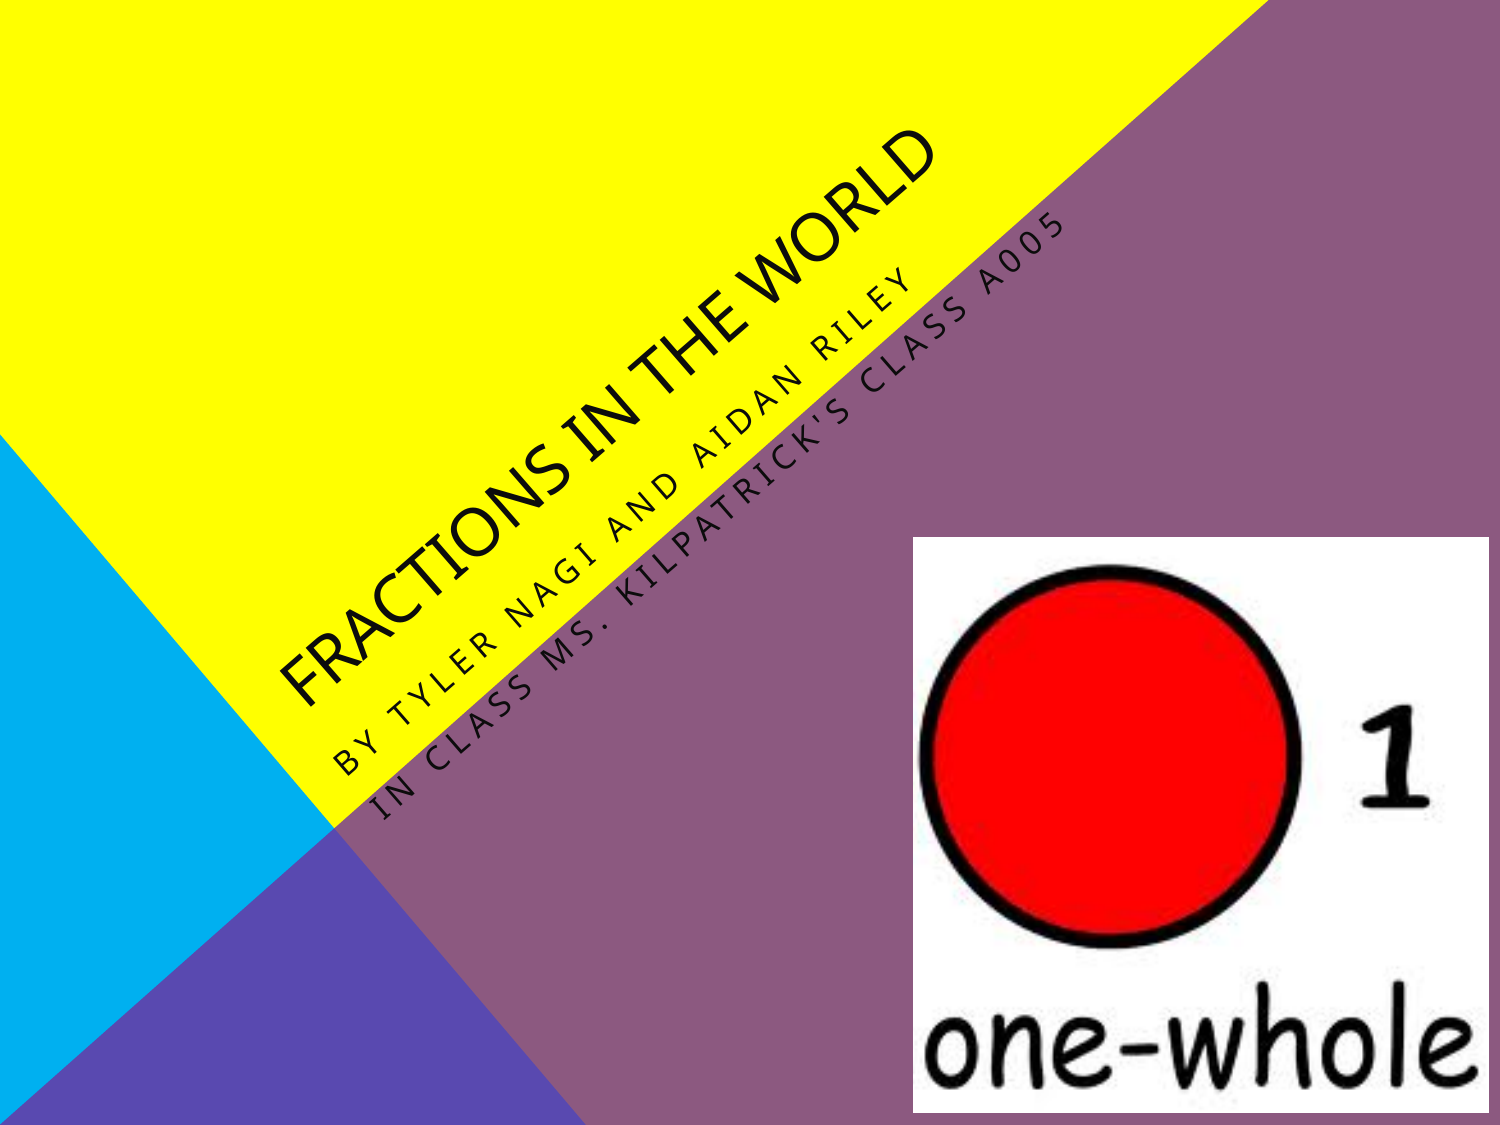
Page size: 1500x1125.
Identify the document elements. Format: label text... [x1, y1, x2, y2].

subtitle BY Tyler Nagi and Aidan Riley In class Ms. Kilpatrick's class A005 [312, 61, 1154, 804]
title FRACTIONS in the world [174, 0, 1004, 732]
picture [913, 537, 1490, 1113]
